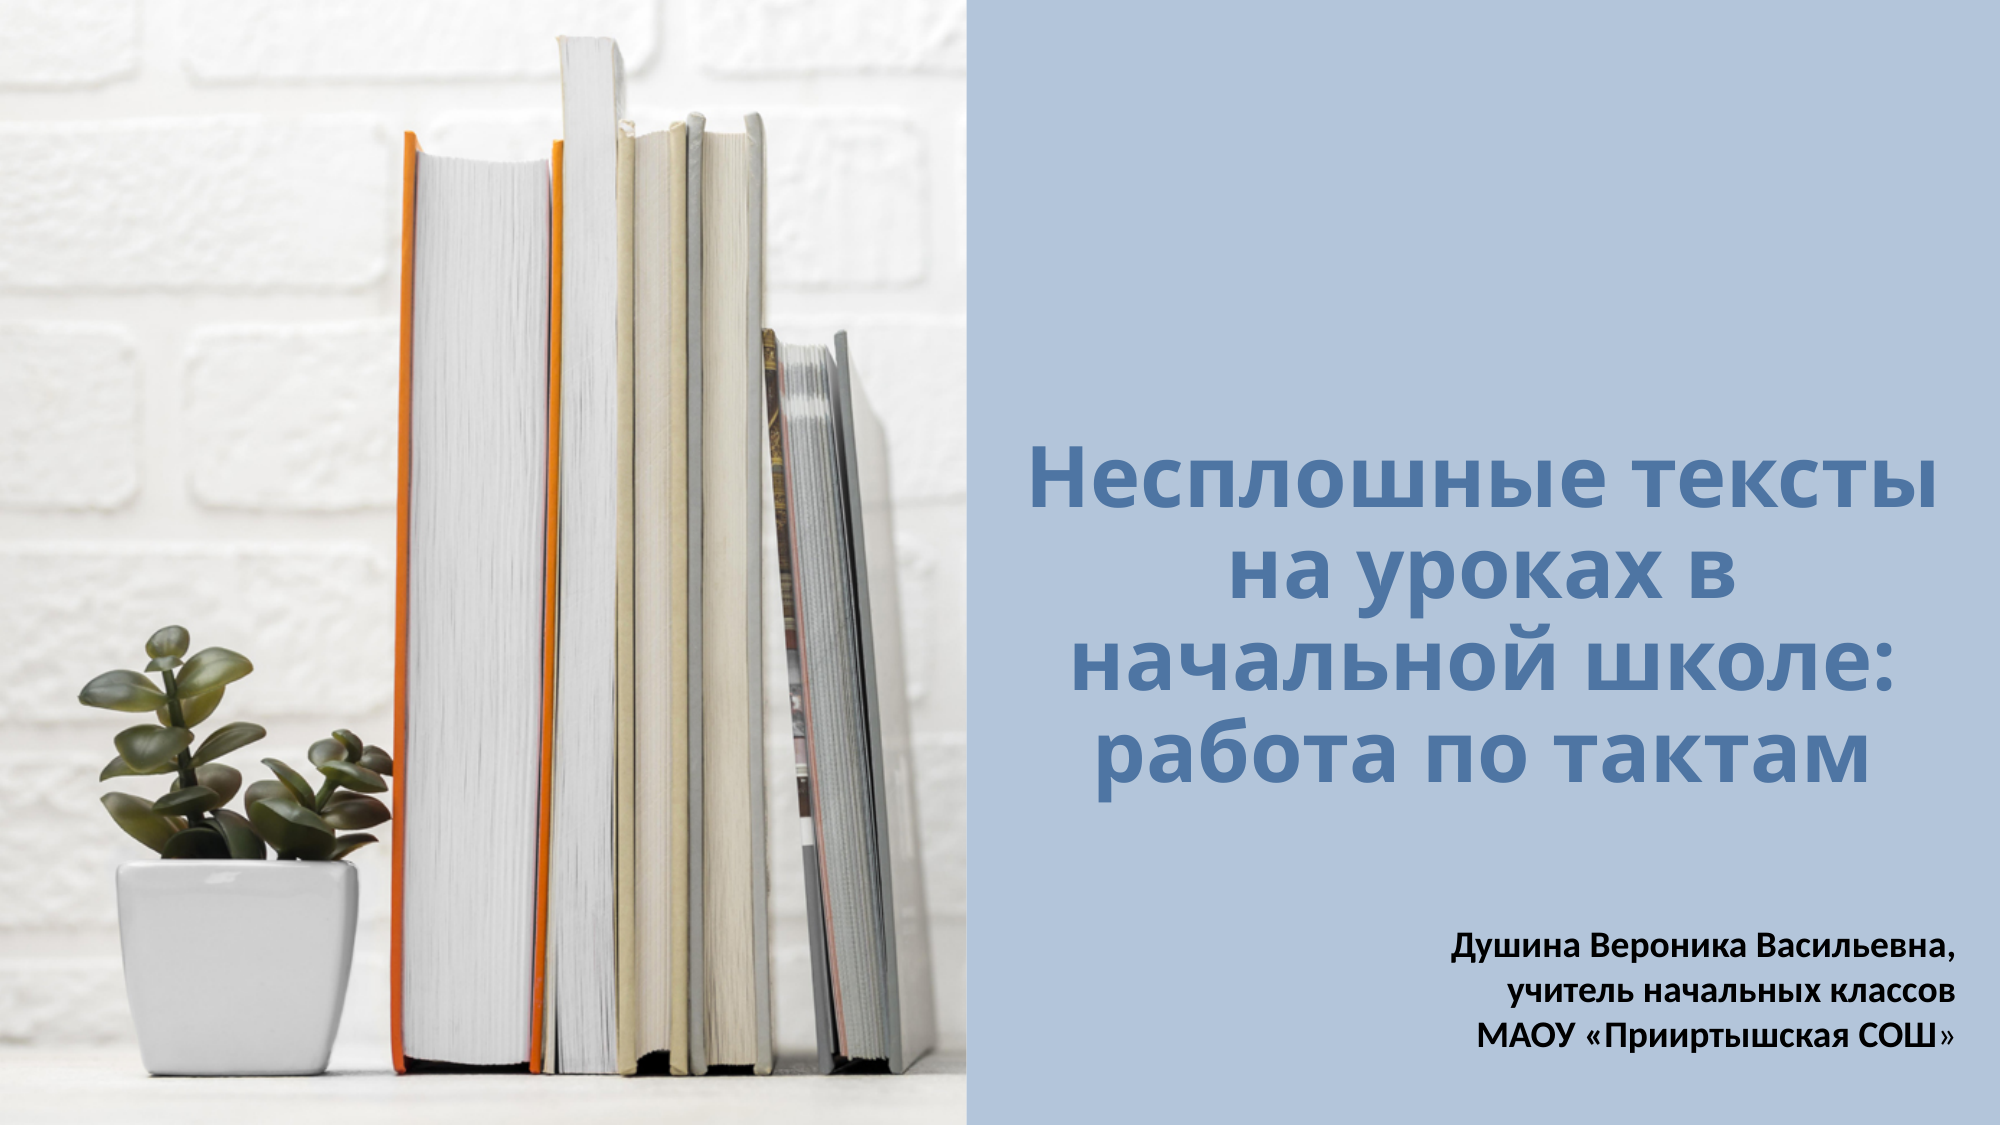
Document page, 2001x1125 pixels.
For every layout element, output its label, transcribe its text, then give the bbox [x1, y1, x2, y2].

picture [0, 0, 967, 1125]
text_box Душина Вероника Васильевна, учитель начальных классов МАОУ «Прииртышская СОШ» [1383, 912, 1972, 1062]
title Несплошные тексты на уроках в начальной школе: работа по тактам [994, 416, 1972, 809]
